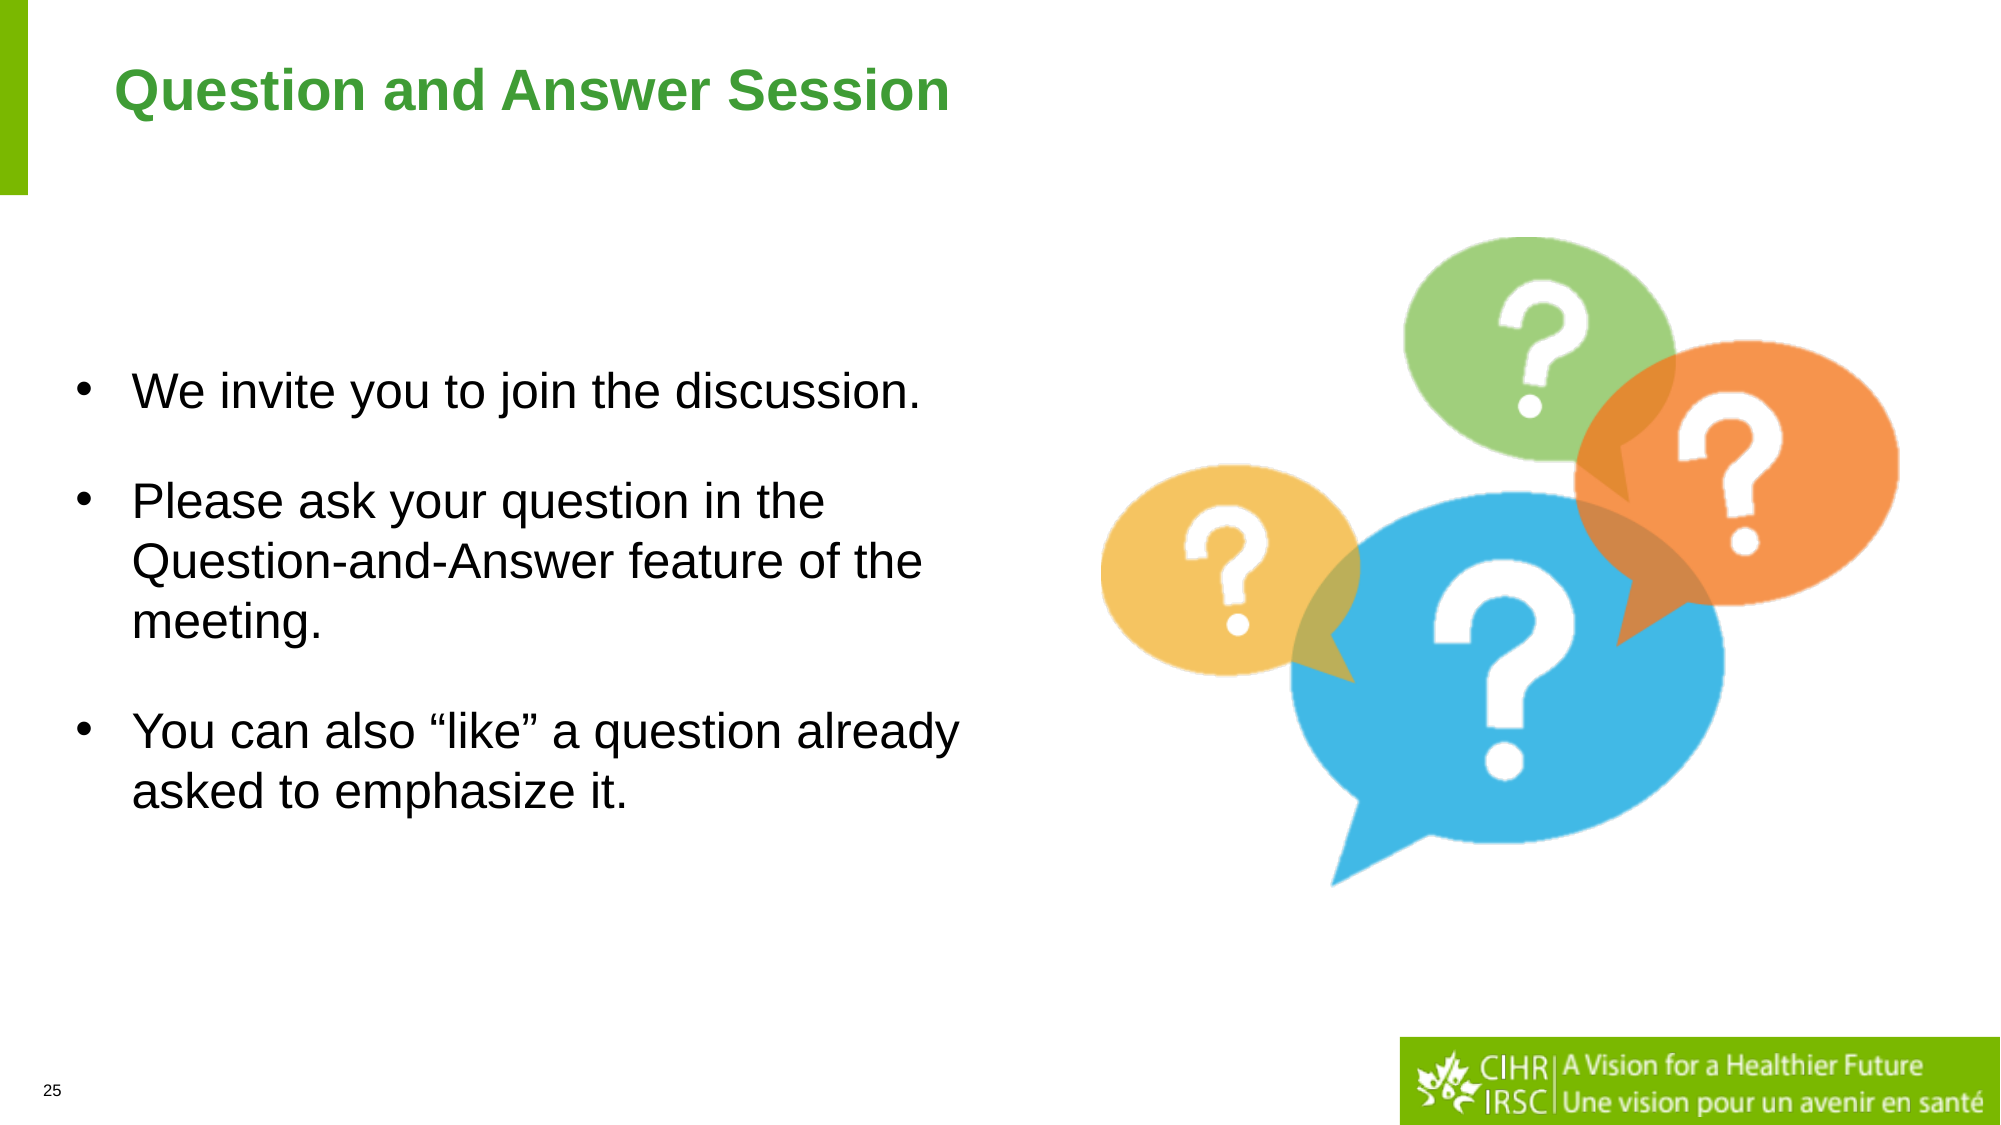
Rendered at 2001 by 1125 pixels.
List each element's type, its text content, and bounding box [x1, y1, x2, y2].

picture [1100, 236, 1901, 888]
title Question and Answer Session [99, 45, 1900, 131]
text_box We invite you to join the discussion. Please ask your question in the Question-and-Answer feature of the meeting. You can also “like” a question already asked to emphasize it. [60, 351, 1011, 841]
